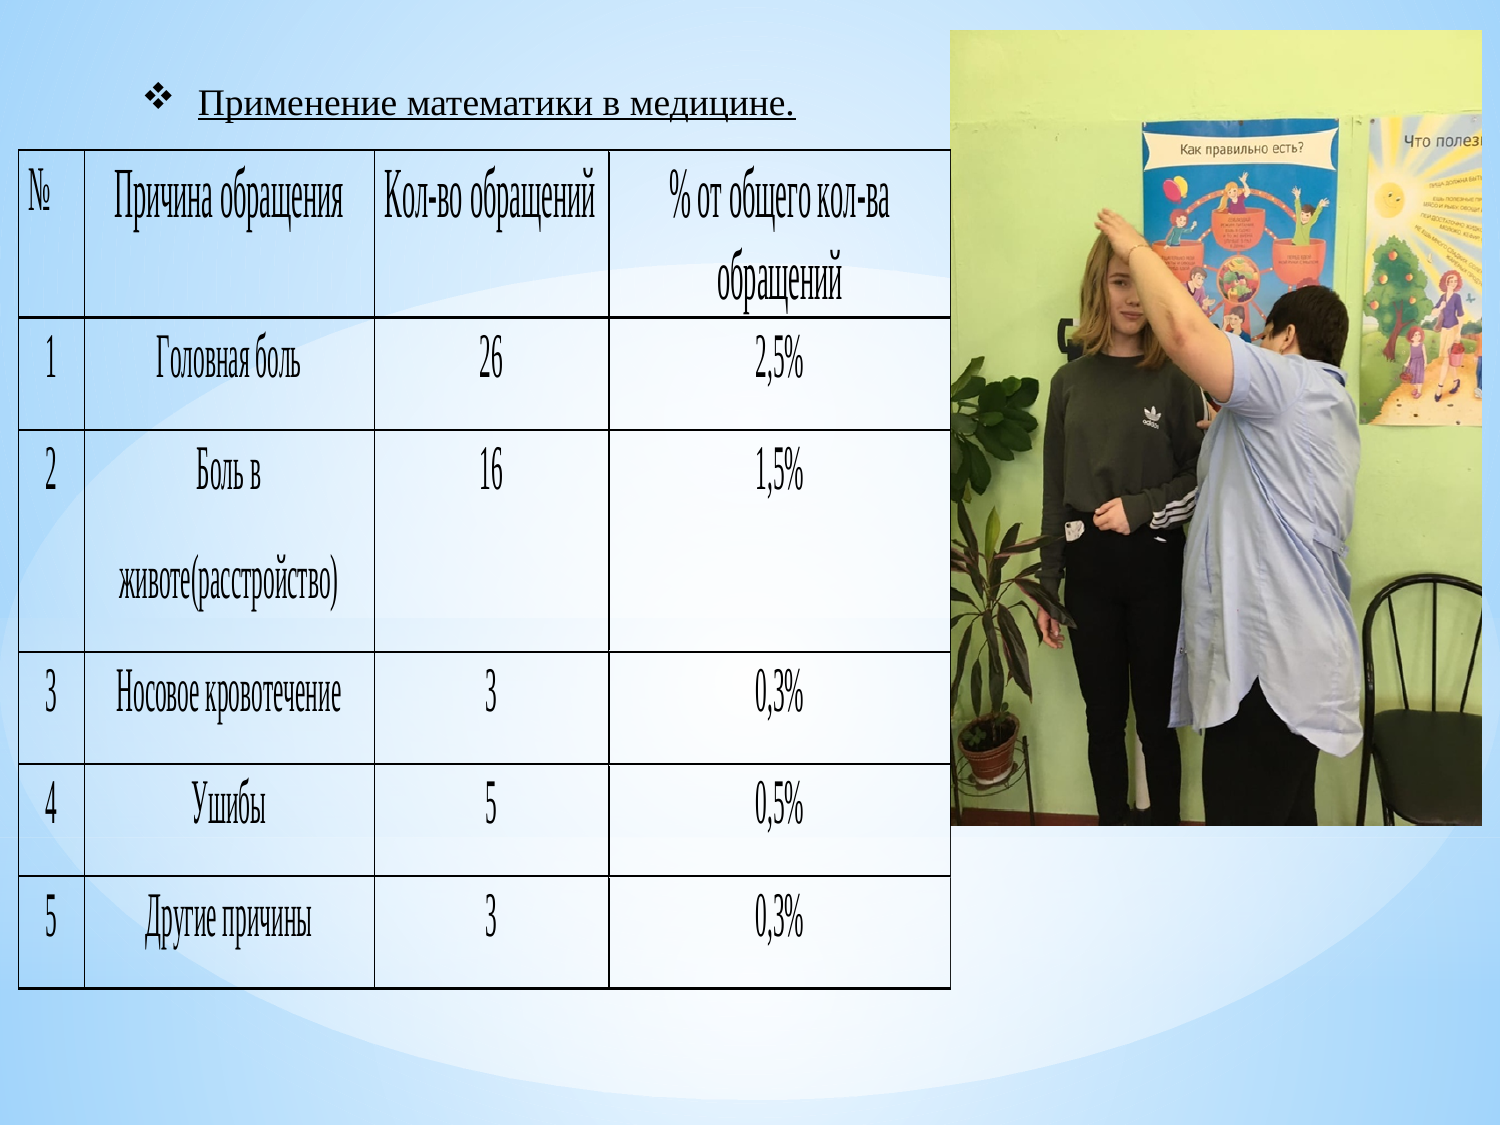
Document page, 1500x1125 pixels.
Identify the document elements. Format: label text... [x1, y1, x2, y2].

text_box Применение математики в медицине. [126, 78, 843, 131]
picture [17, 30, 1483, 1125]
